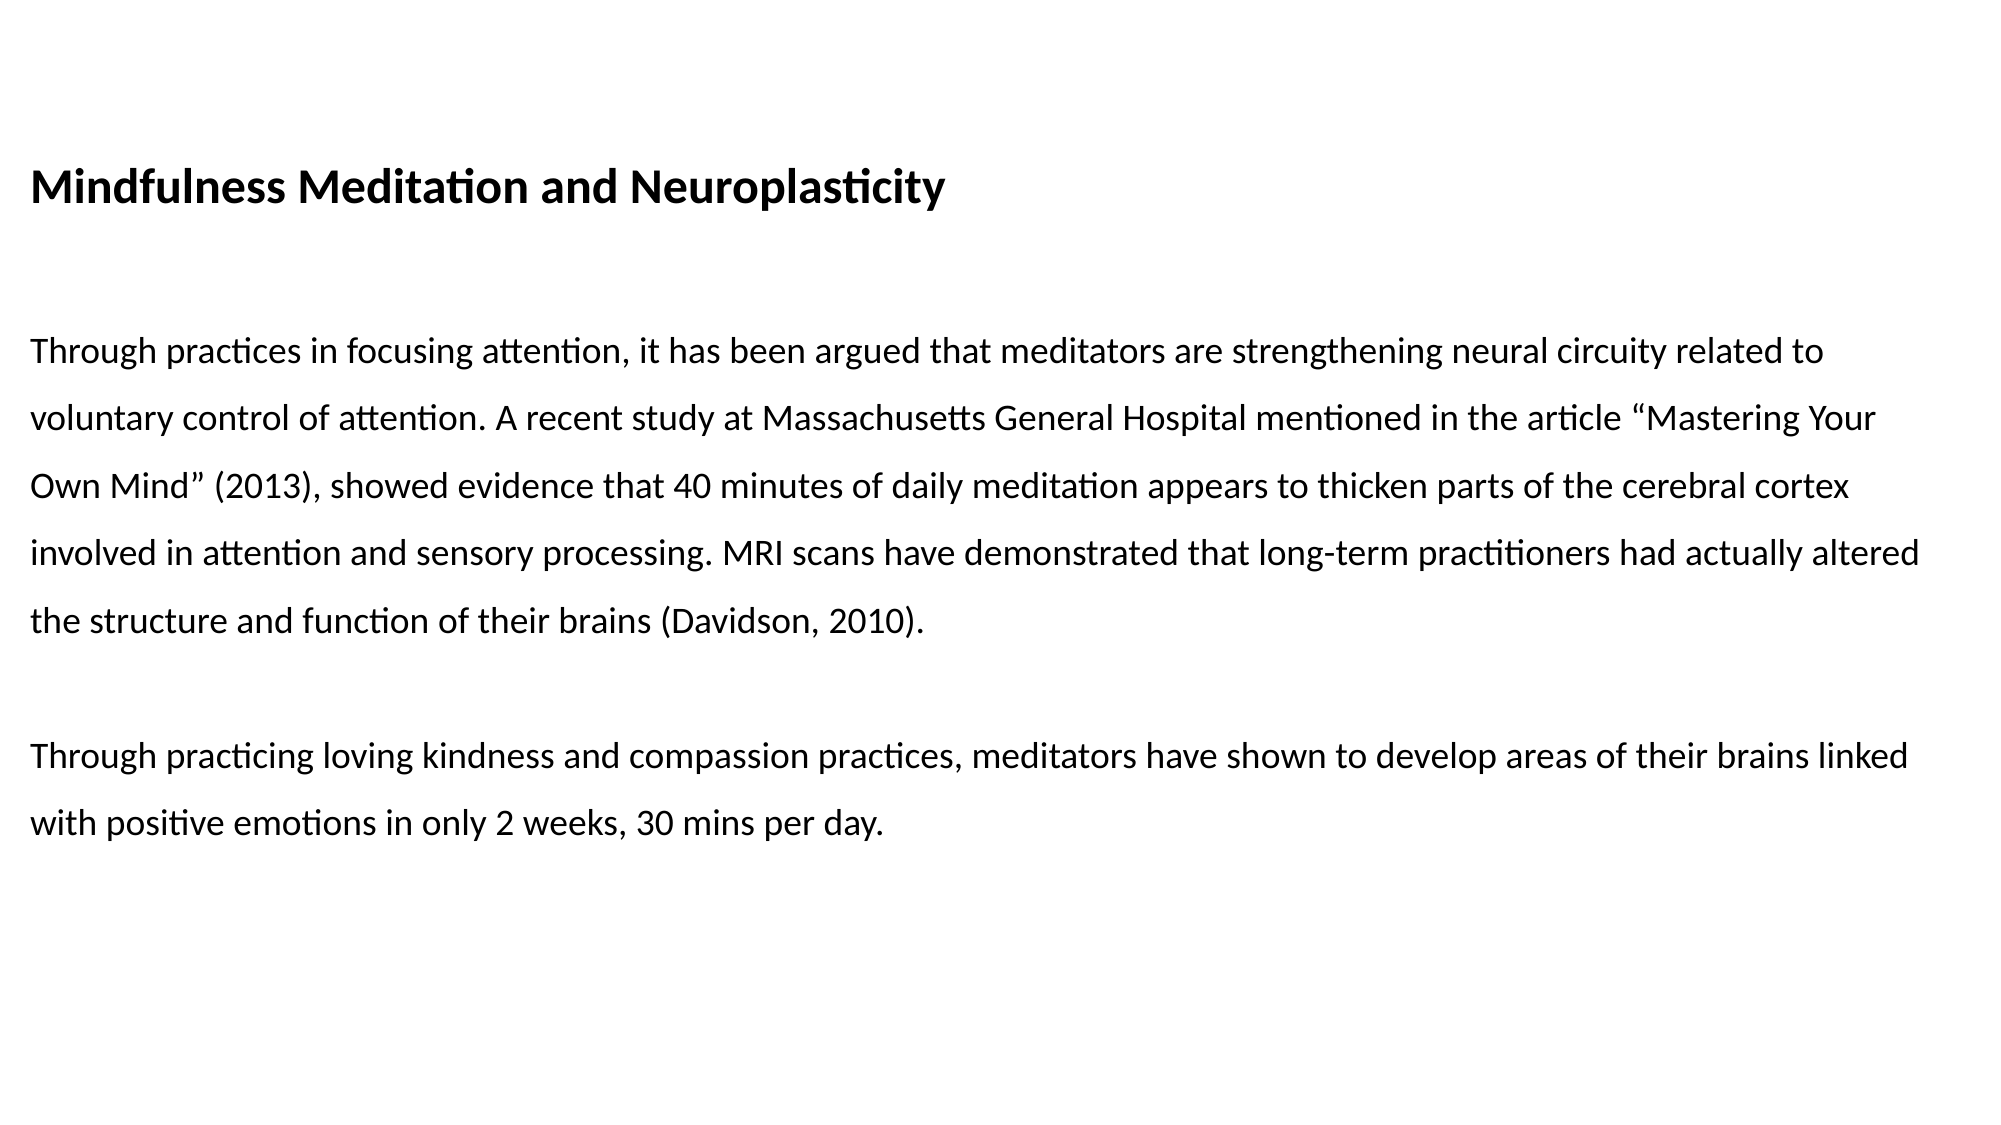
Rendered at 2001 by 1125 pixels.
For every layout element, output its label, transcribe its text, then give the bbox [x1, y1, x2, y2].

text_box Mindfulness Meditation and Neuroplasticity Through practices in focusing attention, it has been argued that meditators are strengthening neural circuity related to voluntary control of attention. A recent study at Massachusetts General Hospital mentioned in the article “Mastering Your Own Mind” (2013), showed evidence that 40 minutes of daily meditation appears to thicken parts of the cerebral cortex involved in attention and sensory processing. MRI scans have demonstrated that long-term practitioners had actually altered the structure and function of their brains (Davidson, 2010). Through practicing loving kindness and compassion practices, meditators have shown to develop areas of their brains linked with positive emotions in only 2 weeks, 30 mins per day. [15, 115, 1971, 851]
